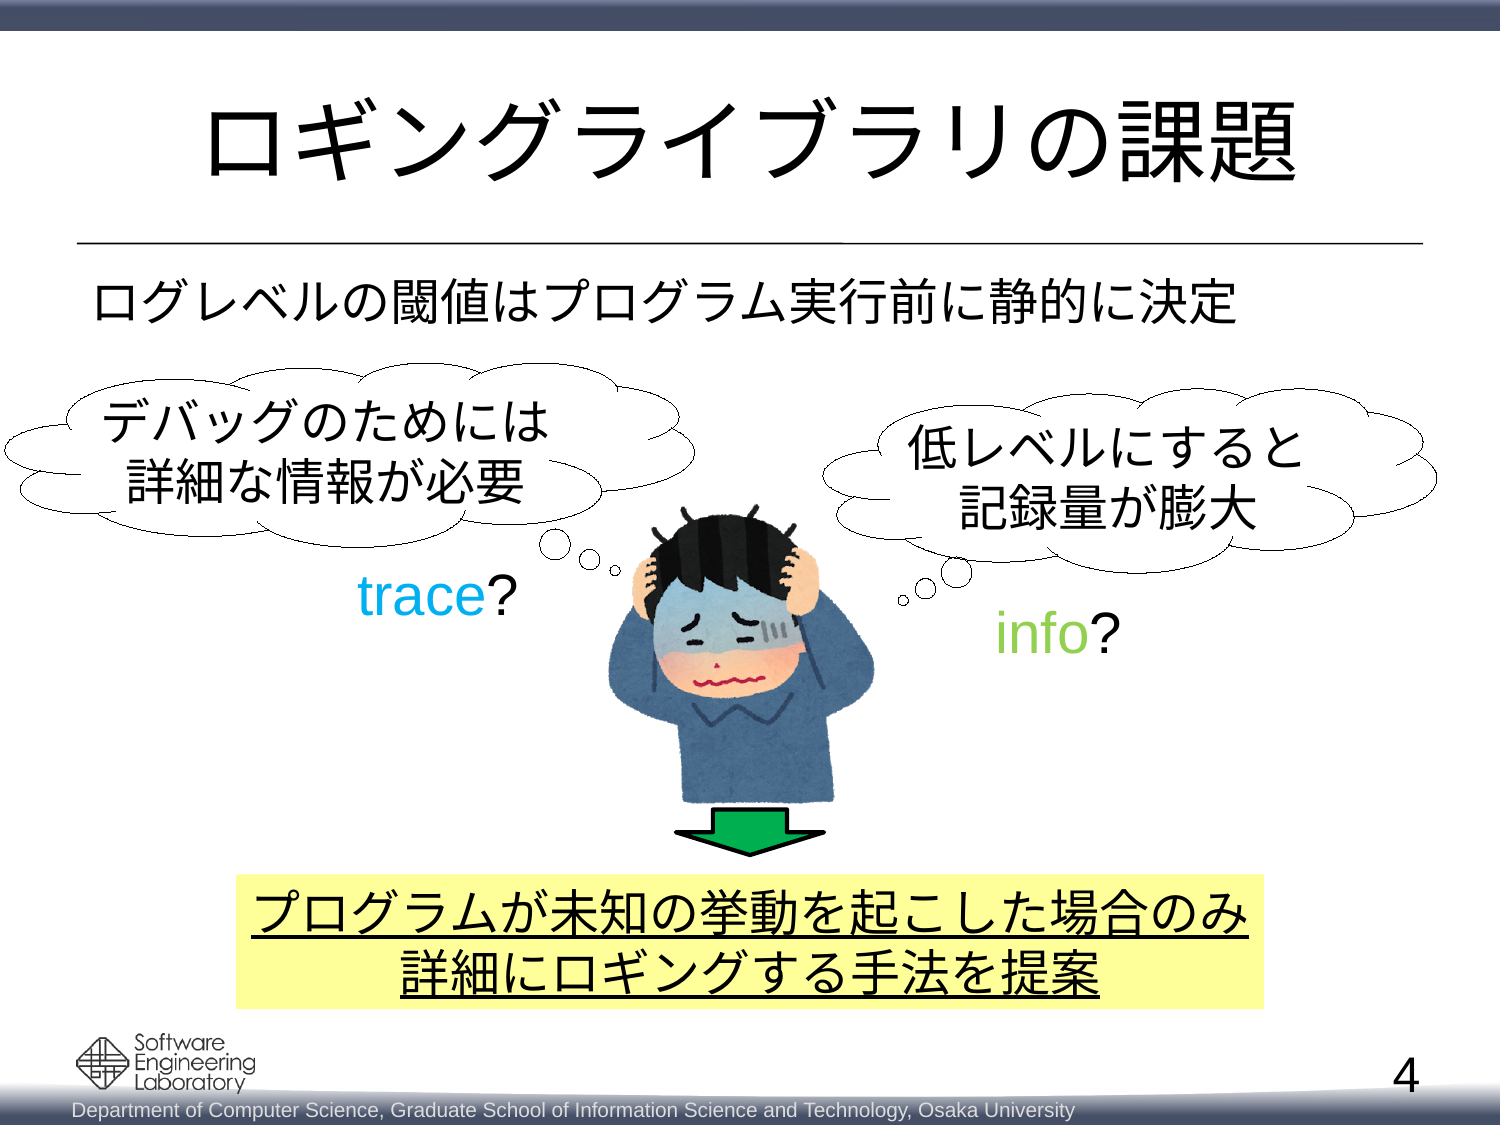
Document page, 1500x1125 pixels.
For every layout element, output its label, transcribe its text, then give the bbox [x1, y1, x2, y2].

text_box info? [980, 587, 1138, 673]
text_box プログラムが未知の挙動を起こした場合のみ 詳細にロギングする手法を提案 [235, 1006, 1264, 1010]
picture [0, 0, 1500, 31]
text_box デバッグのためには 詳細な情報が必要 [4, 404, 74, 514]
picture [595, 500, 905, 810]
picture [0, 1033, 1500, 1125]
slide_number 4 [1246, 1034, 1436, 1083]
text_box trace? [342, 549, 535, 635]
list ログレベルの閾値はプログラム実行前に静的に決定 [74, 262, 1492, 1006]
title ロギングライブラリの課題 [74, 44, 1424, 233]
